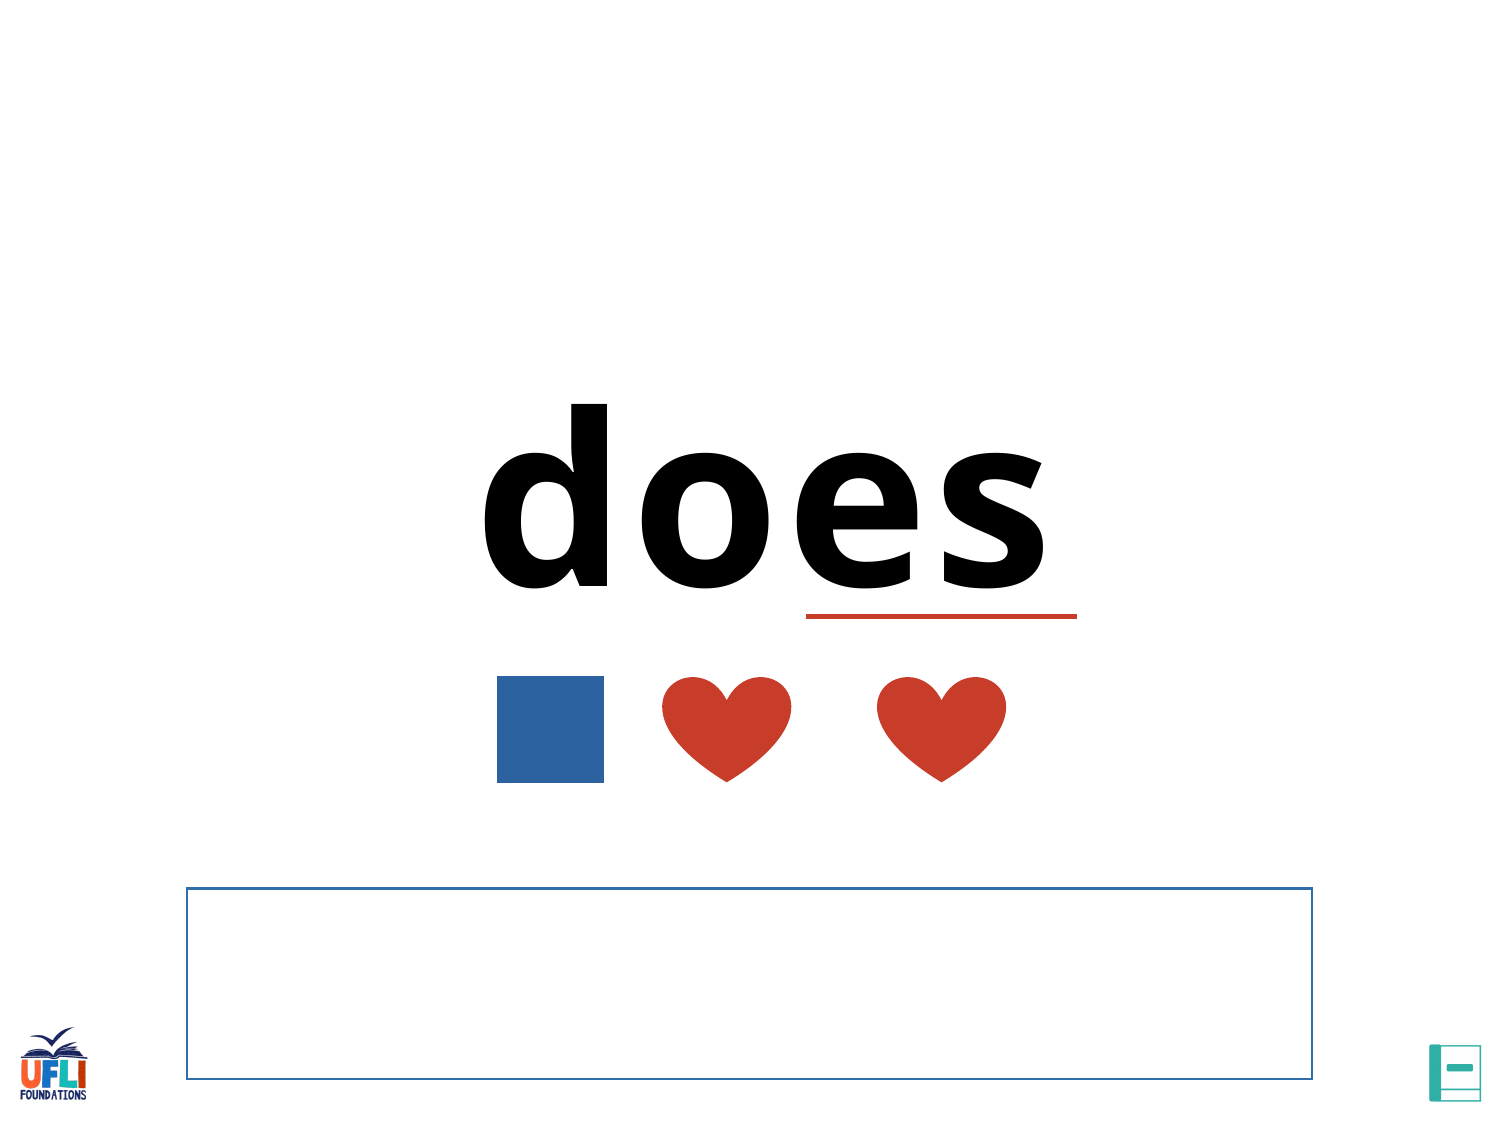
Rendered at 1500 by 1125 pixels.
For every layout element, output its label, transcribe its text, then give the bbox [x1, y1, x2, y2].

text_box [877, 677, 1007, 783]
text_box [186, 887, 1313, 1080]
text_box does [13, 338, 1500, 642]
text_box [662, 677, 792, 783]
picture [1427, 1043, 1484, 1104]
text_box [497, 676, 604, 783]
picture [16, 1027, 90, 1103]
